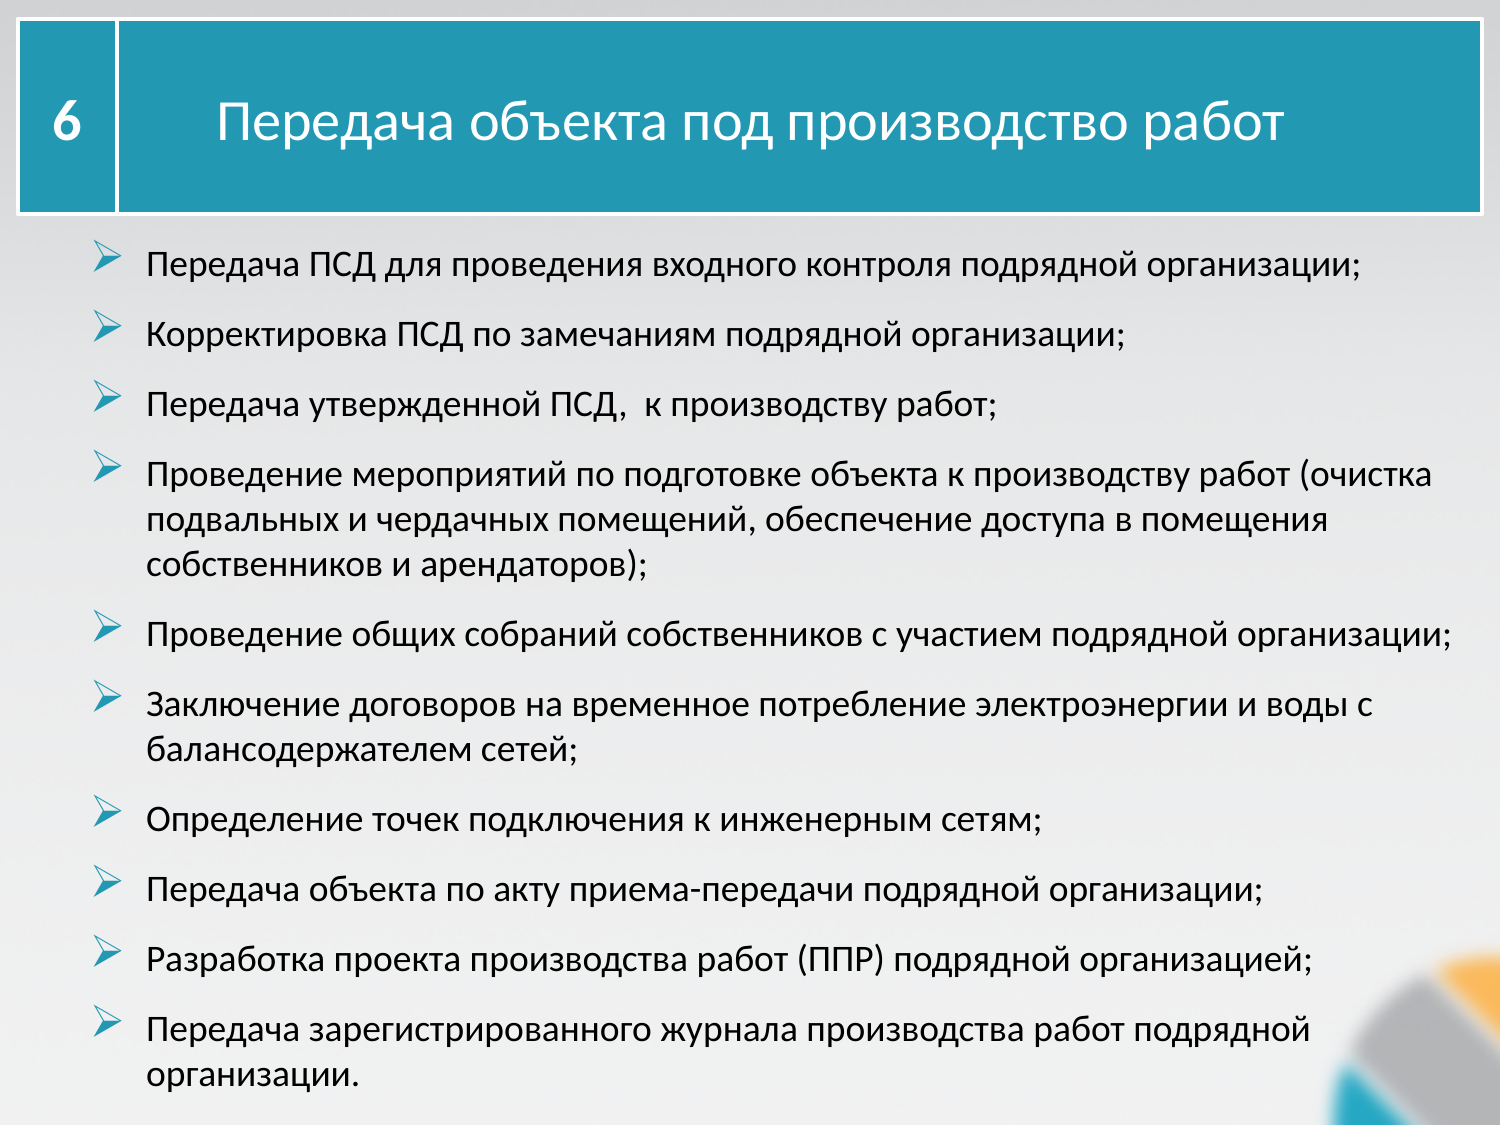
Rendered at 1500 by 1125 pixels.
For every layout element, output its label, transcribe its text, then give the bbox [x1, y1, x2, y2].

text_box Передача ПСД для проведения входного контроля подрядной организации; Корректировка ПСД по замечаниям подрядной организации; Передача утвержденной ПСД, к производству работ; Проведение мероприятий по подготовке объекта к производству работ (очистка подвальных и чердачных помещений, обеспечение доступа в помещения собственников и арендаторов); Проведение общих собраний собственников с участием подрядной организации; Заключение договоров на временное потребление электроэнергии и воды с балансодержателем сетей; Определение точек подключения к инженерным сетям; Передача объекта по акту приема-передачи подрядной организации; Разработка проекта производства работ (ППР) подрядной организацией; Передача зарегистрированного журнала производства работ подрядной организации. [0, 231, 1499, 1102]
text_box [17, 18, 1483, 215]
picture [0, 0, 1500, 1125]
